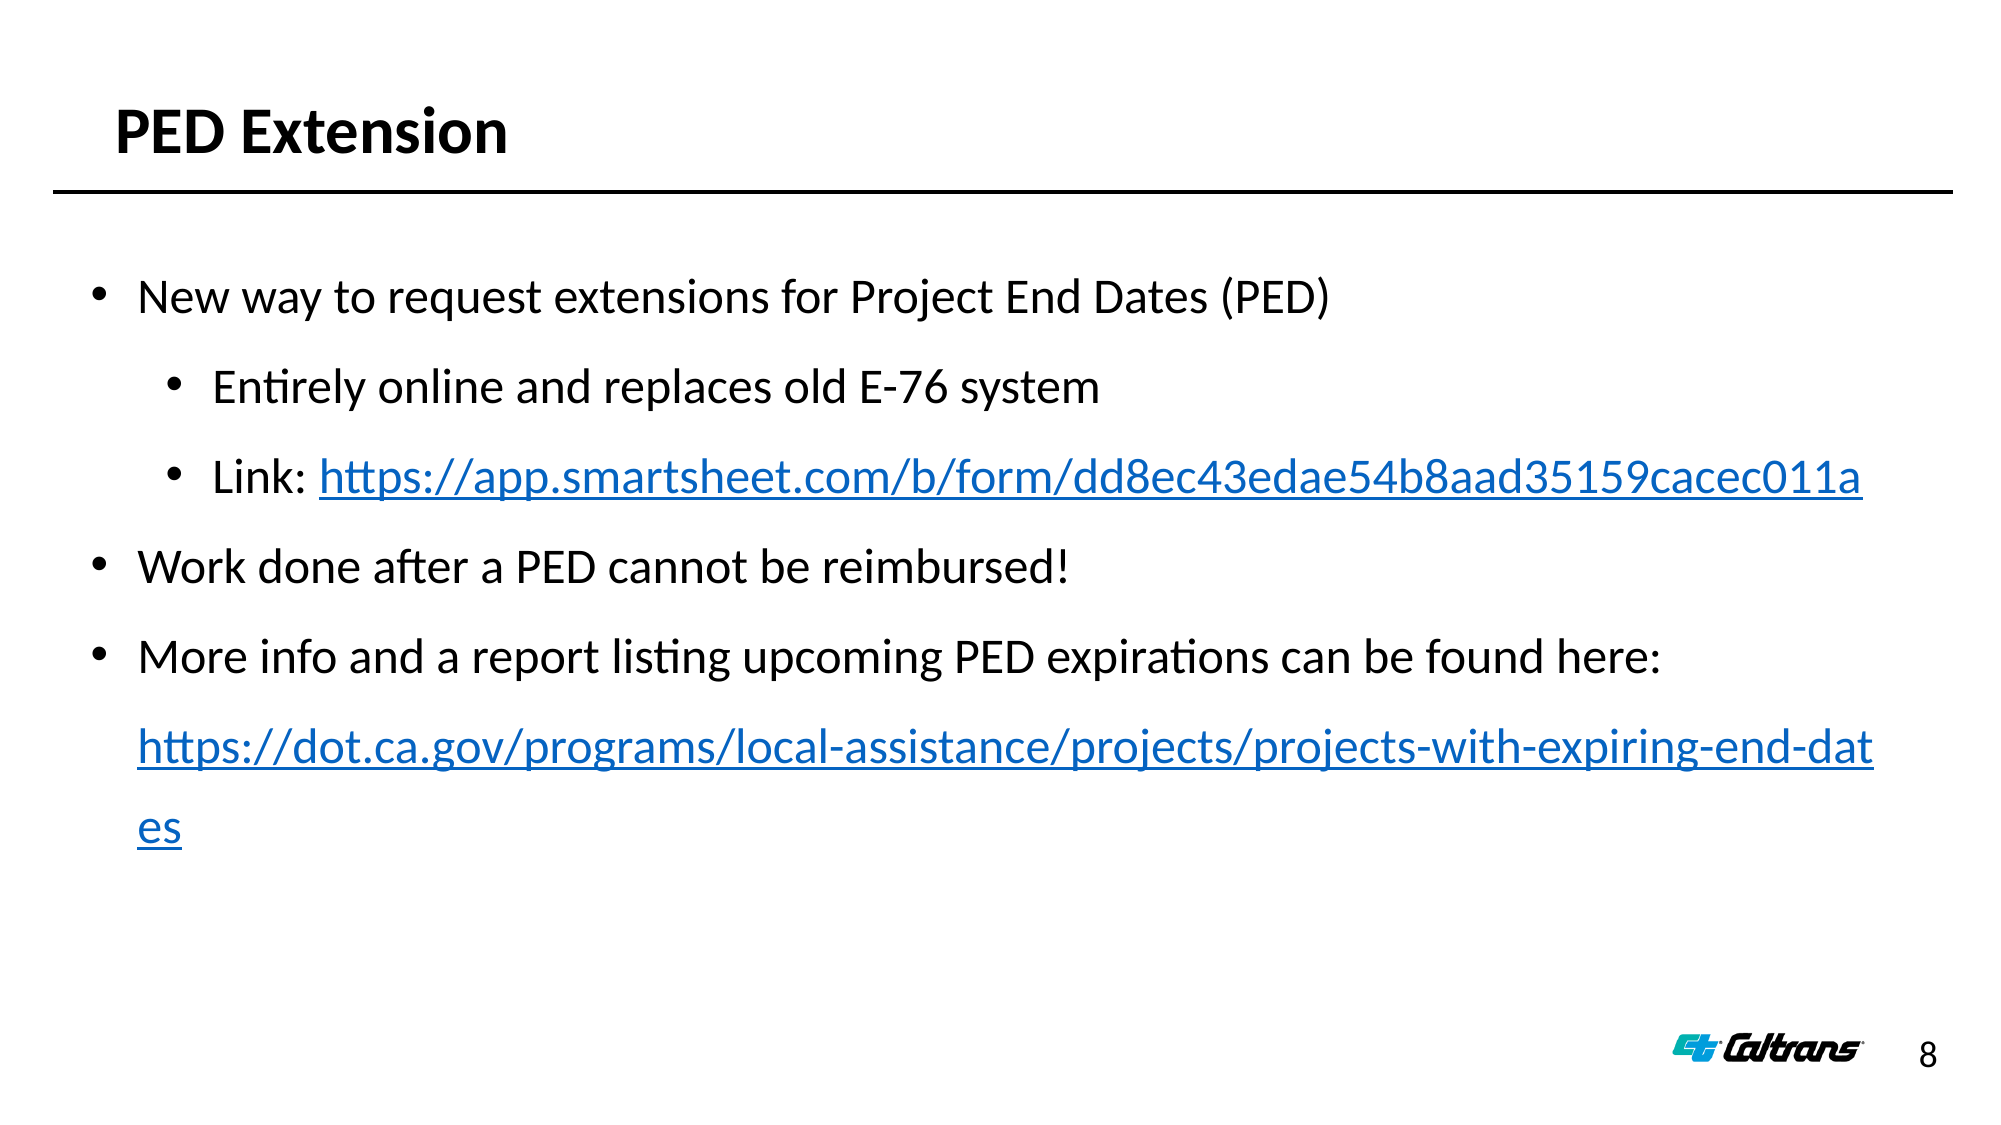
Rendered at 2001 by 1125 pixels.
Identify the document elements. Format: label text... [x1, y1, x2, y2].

text_box 8 [1904, 1022, 1953, 1083]
text_box New way to request extensions for Project End Dates (PED) Entirely online and replaces old E-76 system Link: https://app.smartsheet.com/b/form/dd8ec43edae54b8aad35159cacec011a Work done after a PED cannot be reimbursed! More info and a report listing upcoming PED expirations can be found here: https://dot.ca.gov/programs/local-assistance/projects/projects-with-expiring-end-dates [75, 226, 1909, 781]
text_box PED Extension [100, 79, 1718, 174]
picture [1626, 1022, 1909, 1072]
